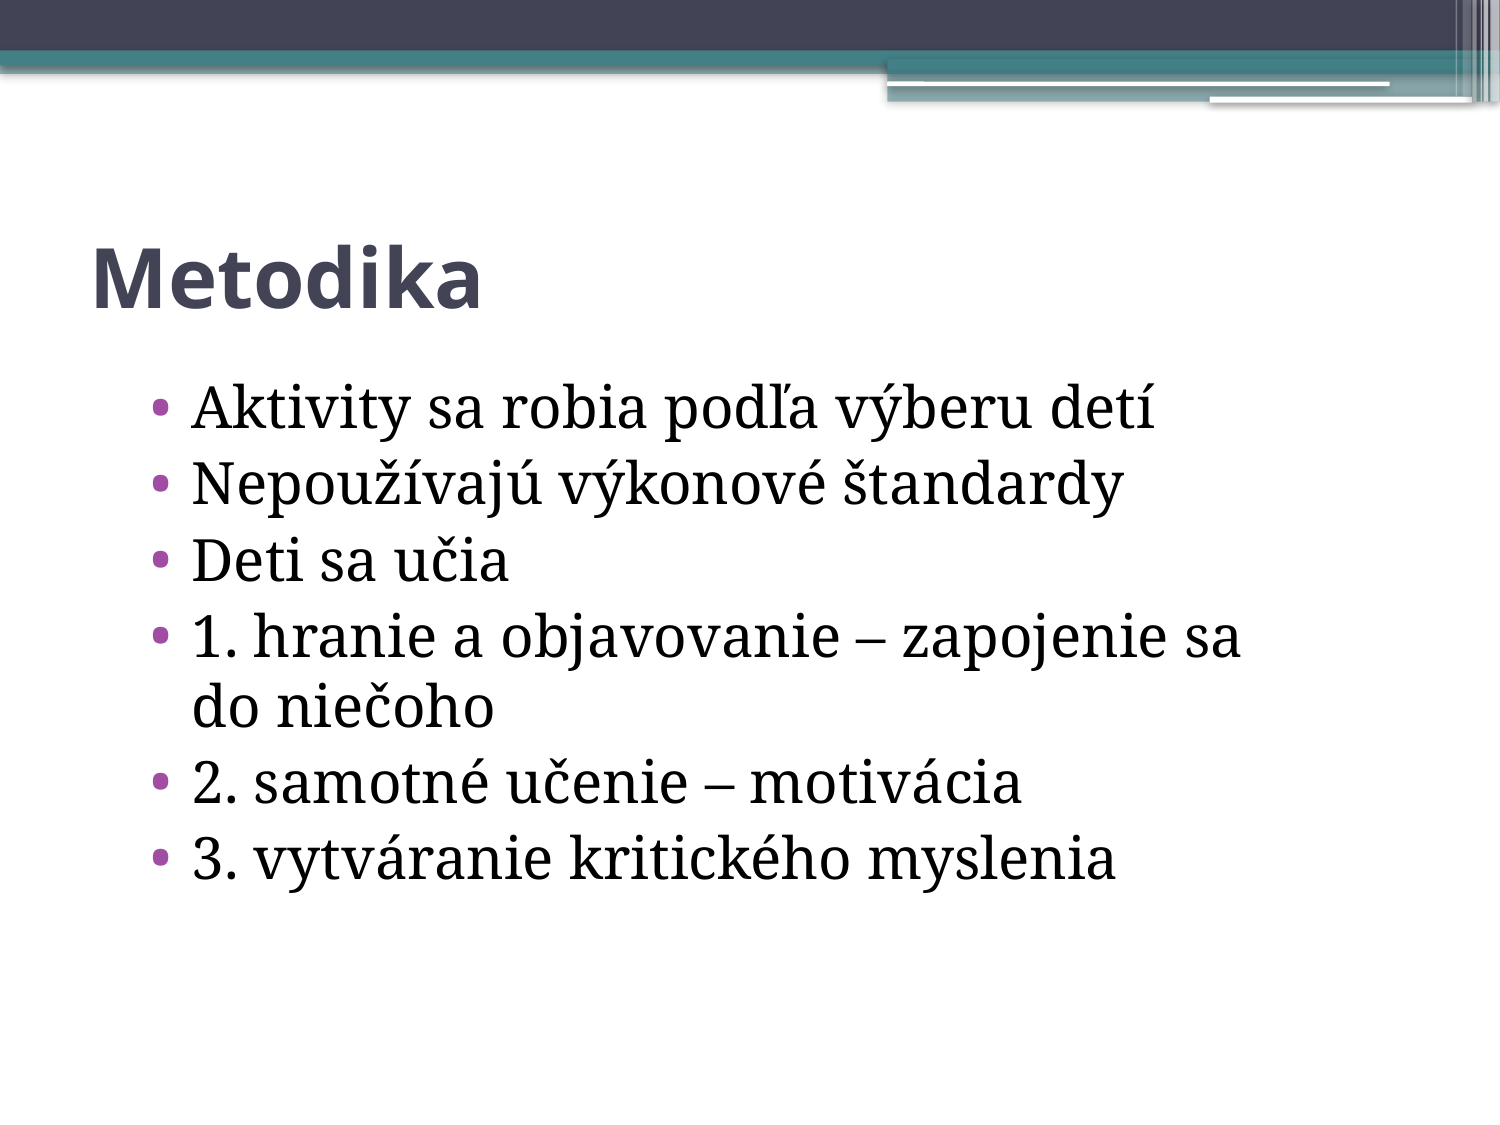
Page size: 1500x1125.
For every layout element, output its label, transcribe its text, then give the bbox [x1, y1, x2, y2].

list Aktivity sa robia podľa výberu detí Nepoužívajú výkonové štandardy Deti sa učia 1. hranie a objavovanie – zapojenie sa do niečoho 2. samotné učenie – motivácia 3. vytváranie kritického myslenia [117, 363, 1294, 1012]
title Metodika [75, 187, 1425, 363]
